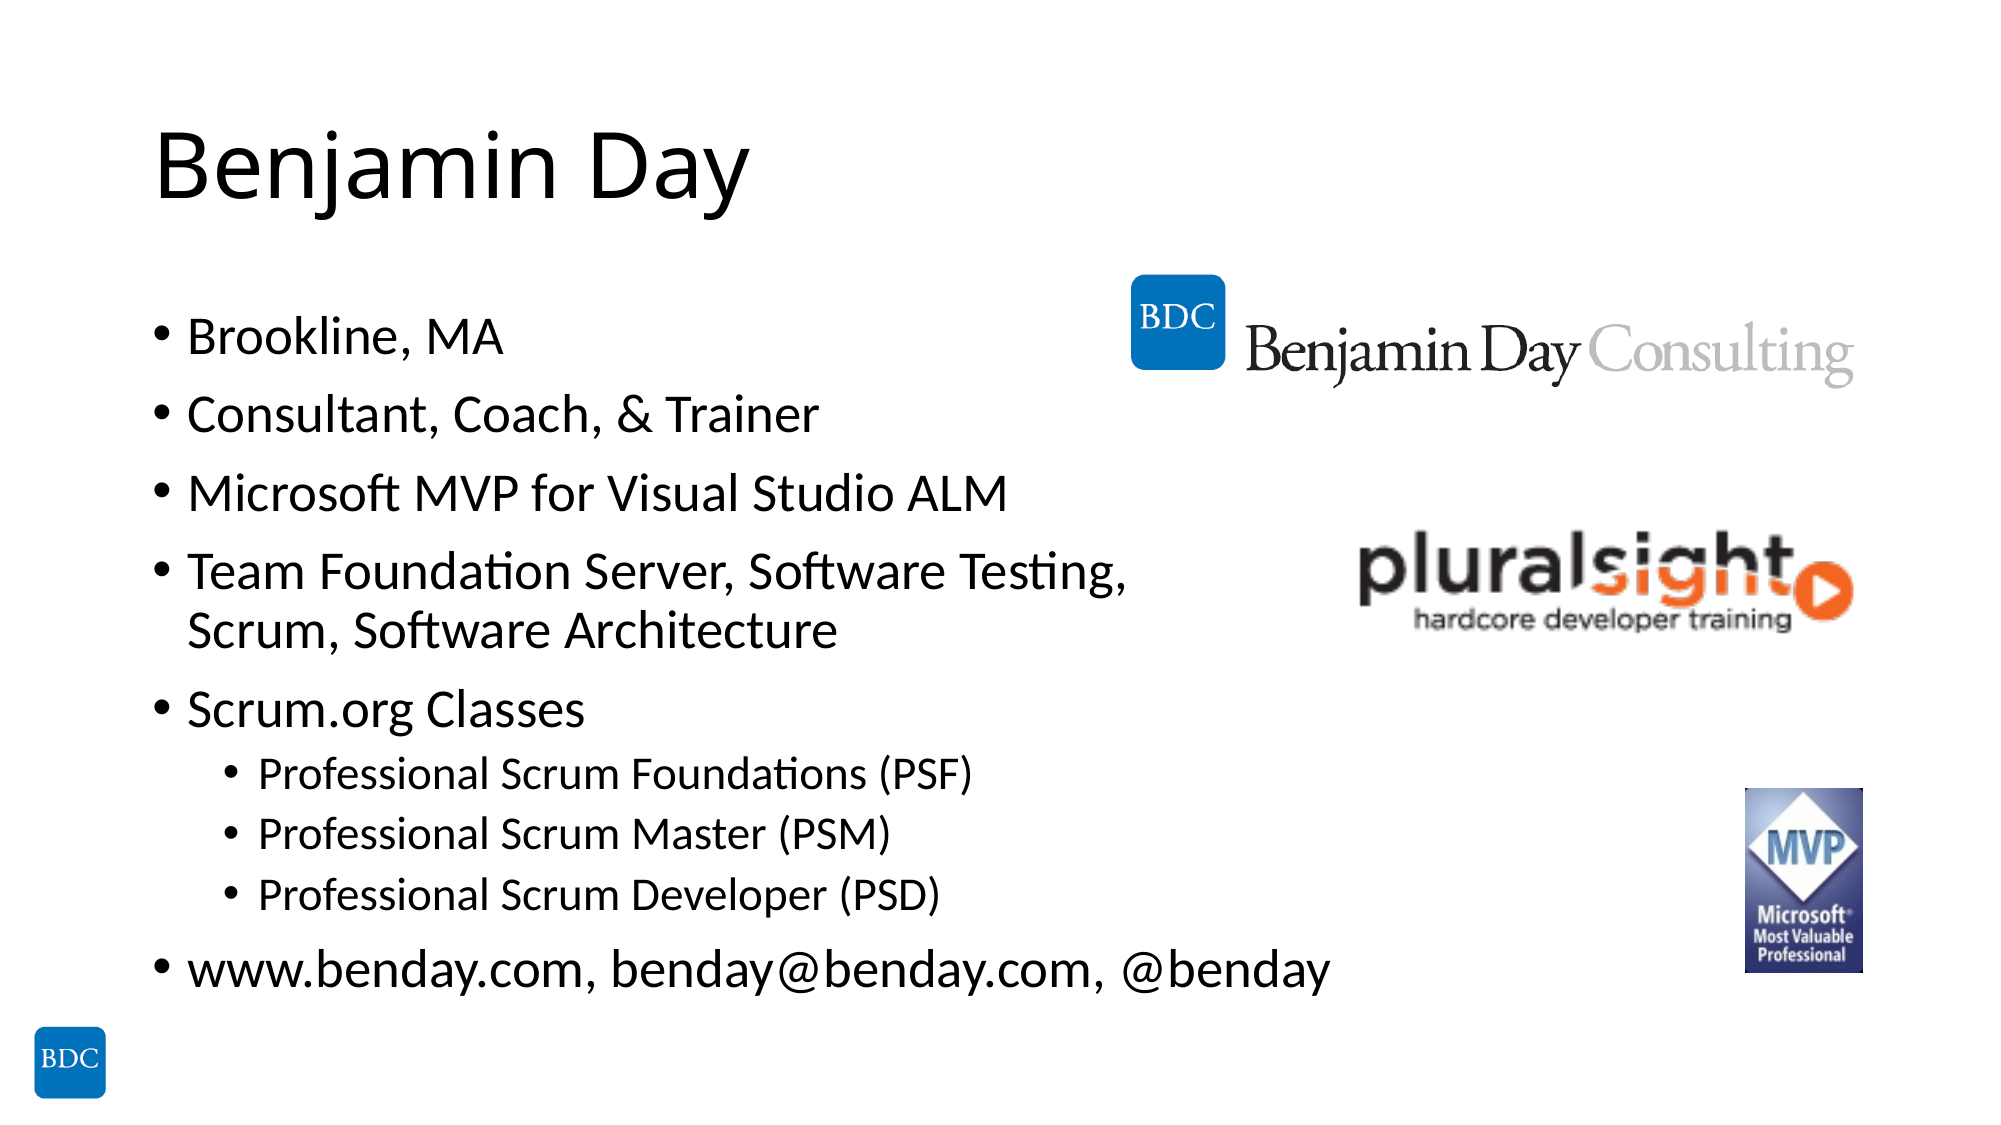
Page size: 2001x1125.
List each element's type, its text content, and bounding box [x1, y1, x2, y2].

picture [1355, 527, 1863, 638]
picture [24, 1012, 114, 1107]
picture [1745, 788, 1863, 973]
picture [1117, 252, 1863, 404]
list Brookline, MA Consultant, Coach, & Trainer Microsoft MVP for Visual Studio ALM Team Foundation Server, Software Testing, Scrum, Software Architecture Scrum.org Classes Professional Scrum Foundations (PSF) Professional Scrum Master (PSM) Professional Scrum Developer (PSD) www.benday.com, benday@benday.com, @benday [137, 299, 1863, 1014]
title Benjamin Day [137, 59, 1863, 278]
